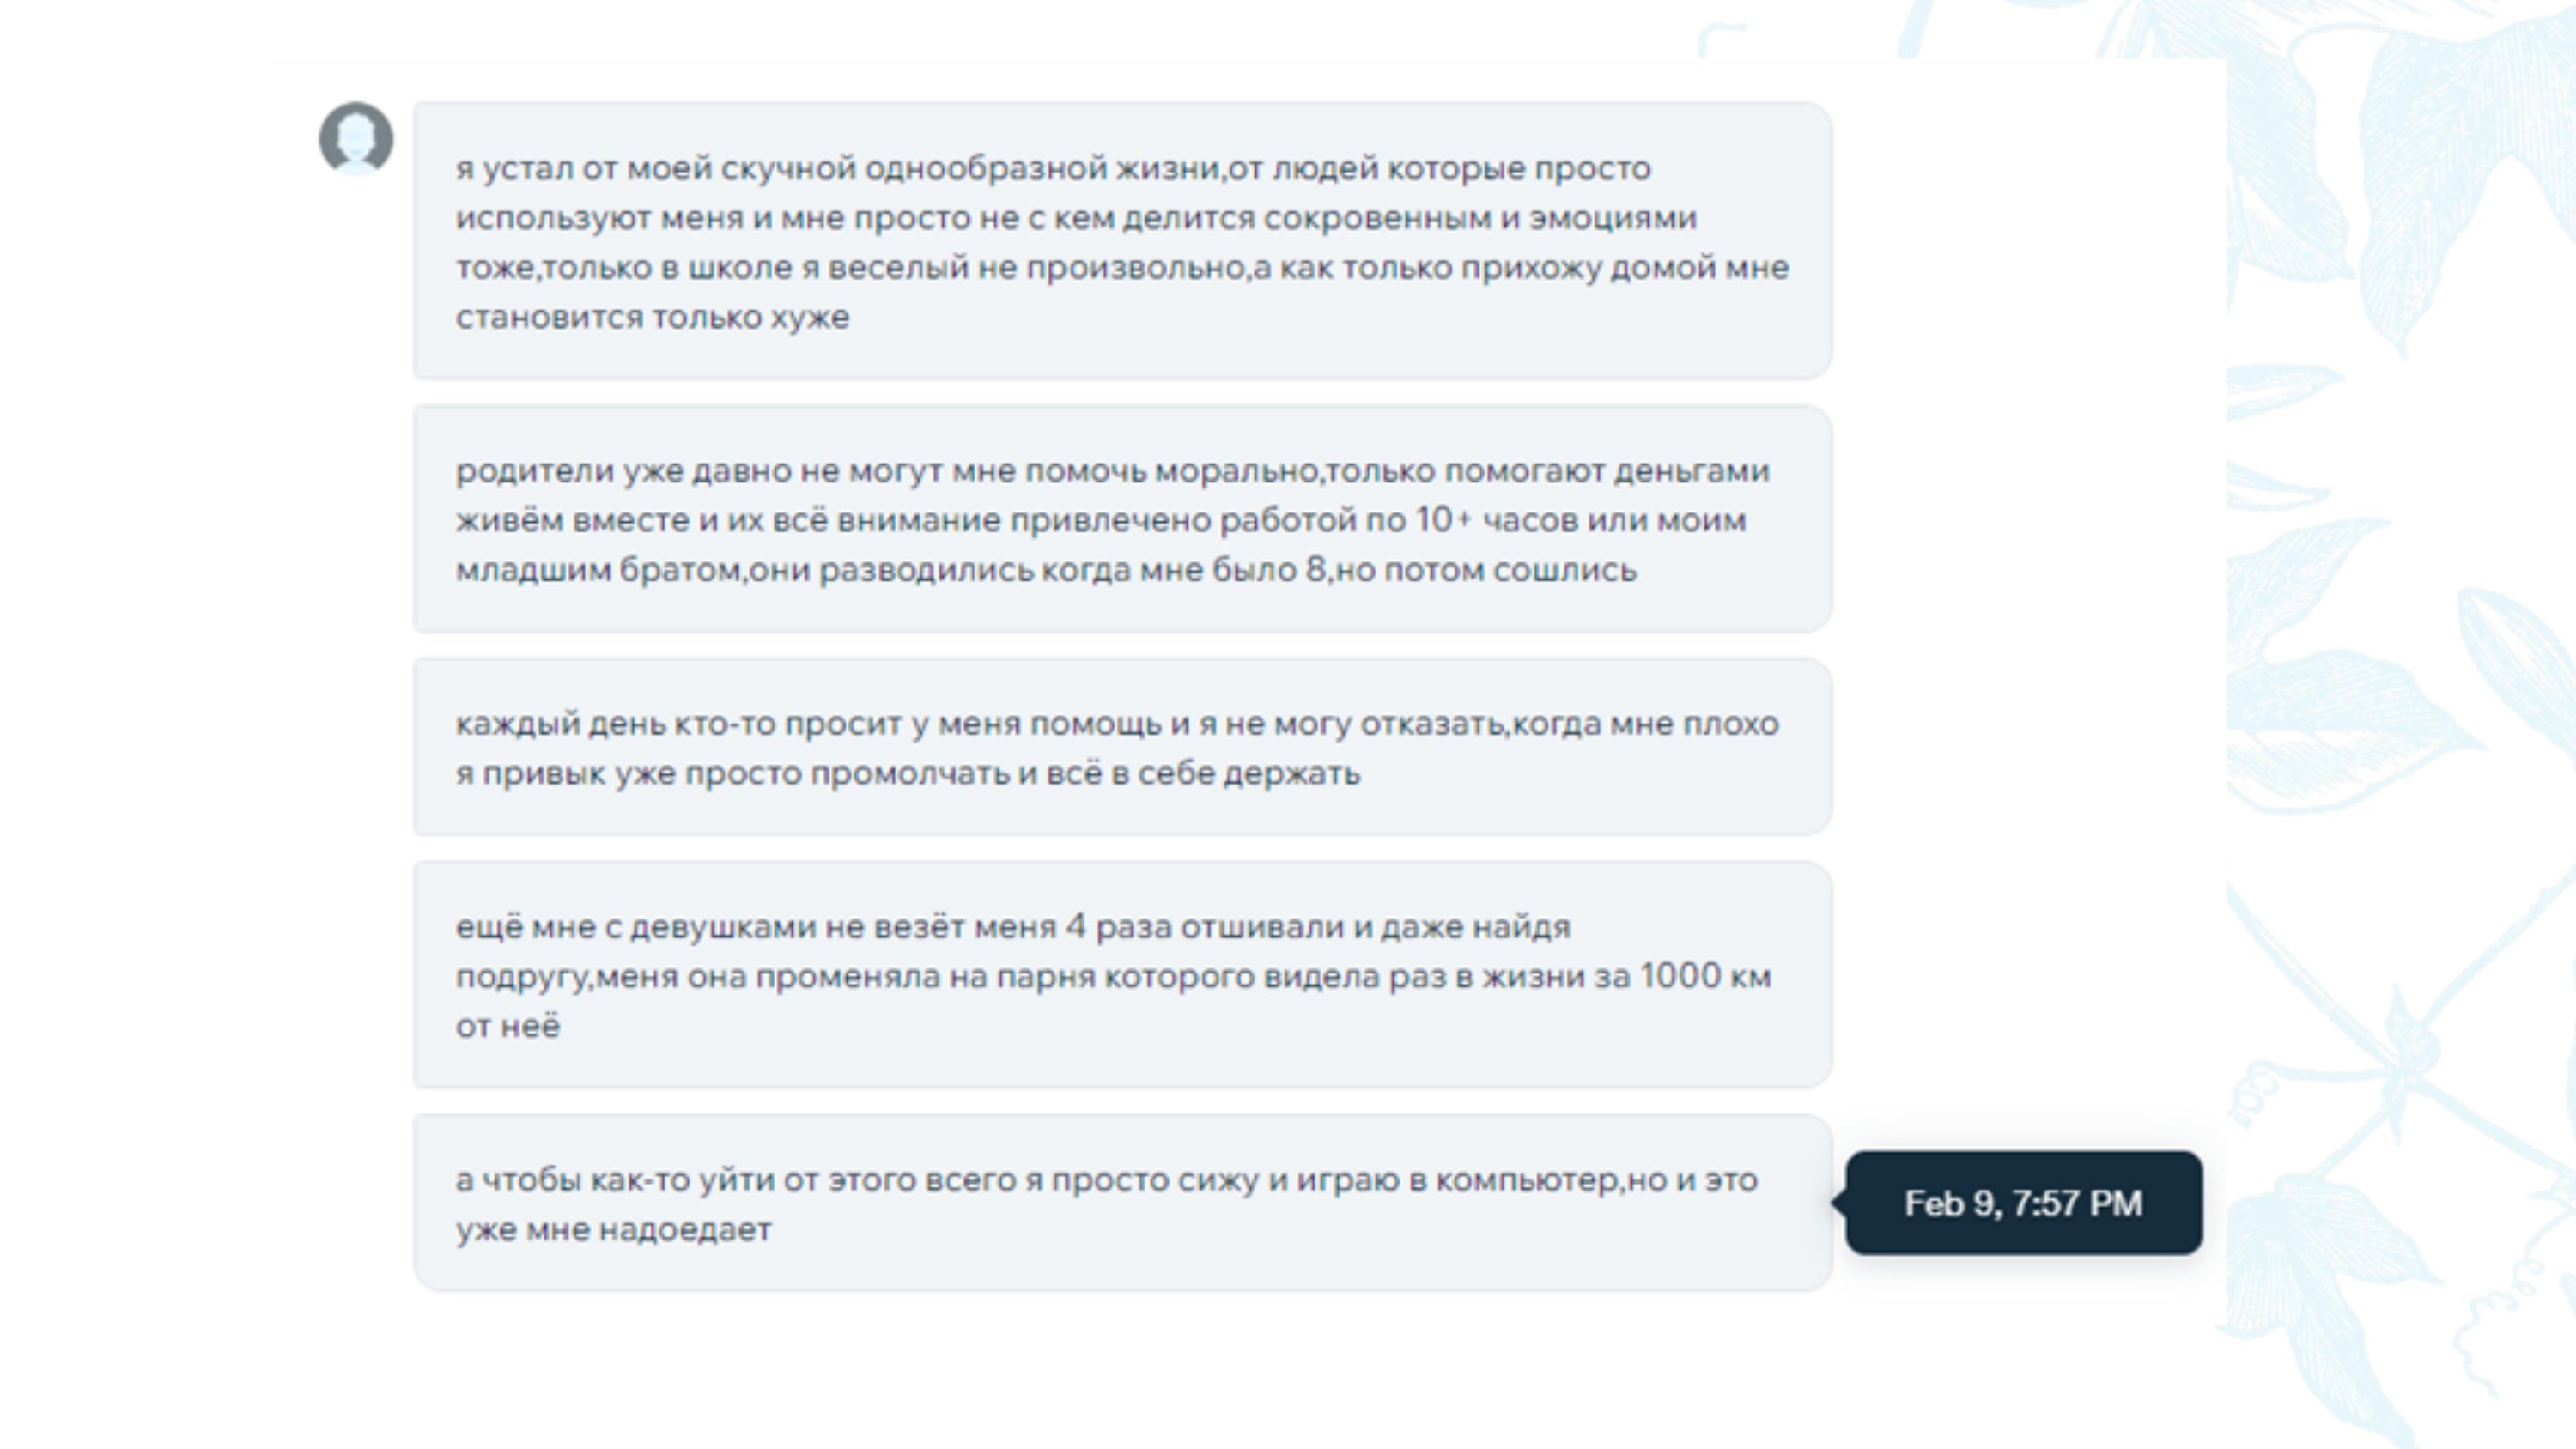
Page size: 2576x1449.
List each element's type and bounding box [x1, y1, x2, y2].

picture [268, 0, 2576, 1449]
